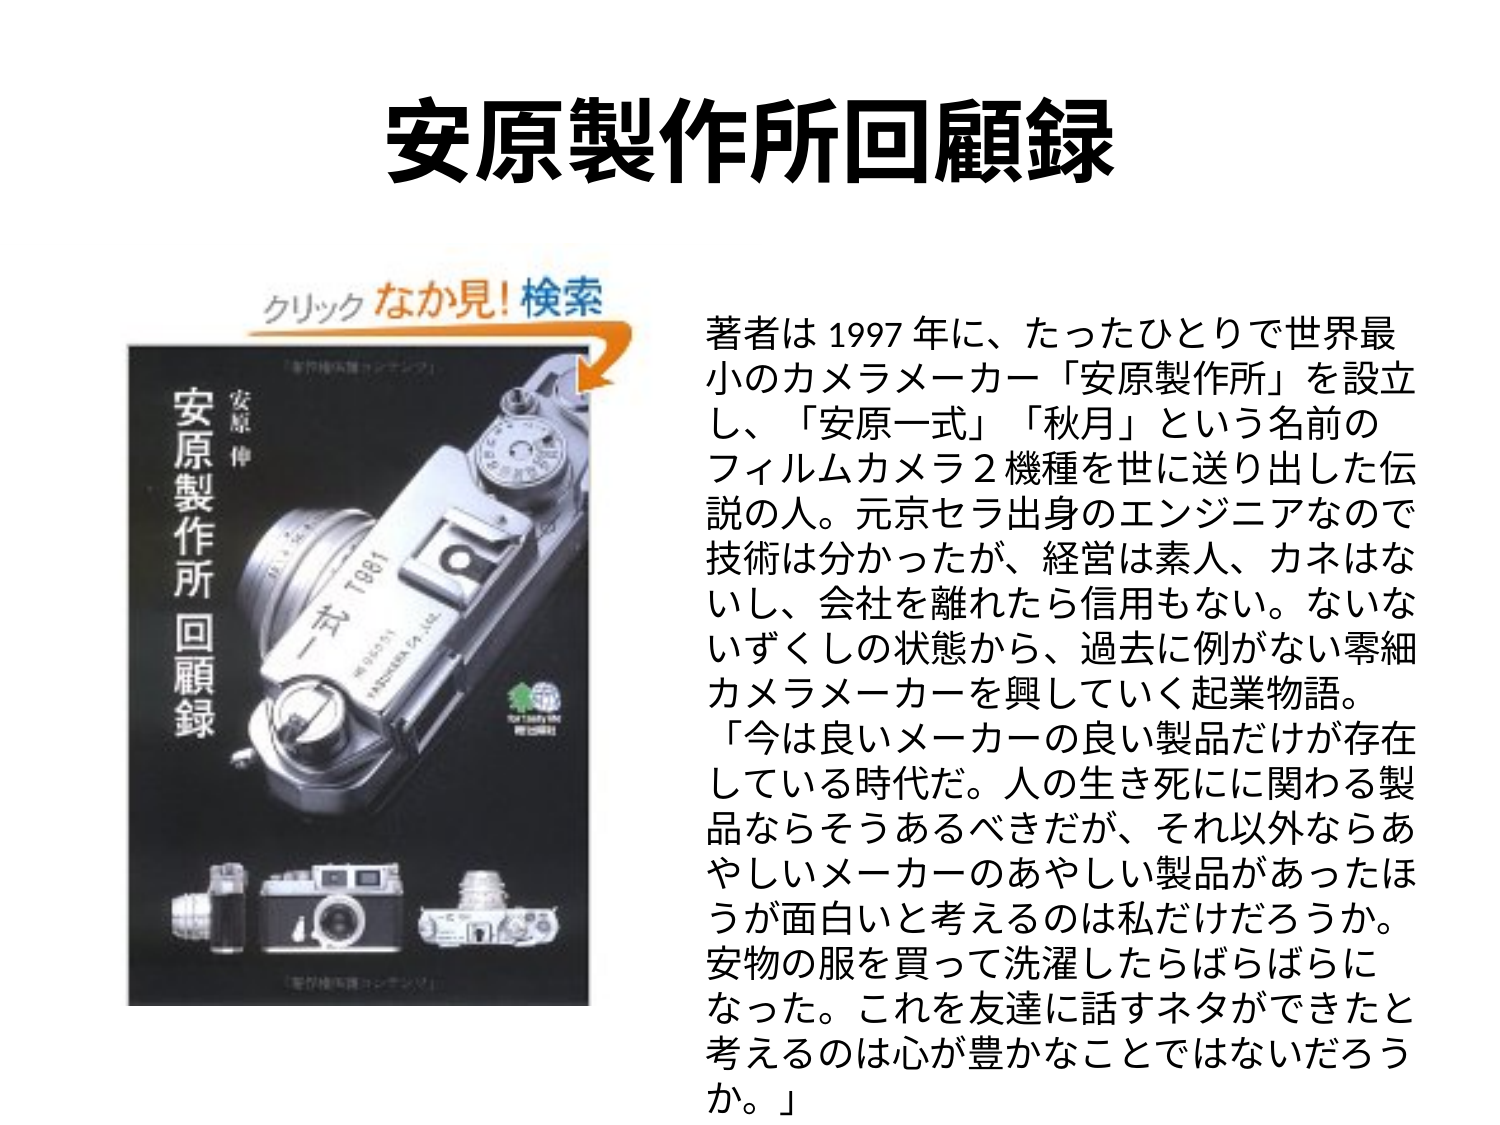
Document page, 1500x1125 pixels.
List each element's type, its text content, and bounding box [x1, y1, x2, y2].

picture [0, 243, 762, 1006]
title 安原製作所回顧録 [75, 45, 1425, 233]
text_box 著者は1997年に、たったひとりで世界最小のカメラメーカー「安原製作所」を設立し、「安原一式」「秋月」という名前のフィルムカメラ２機種を世に送り出した伝説の人。元京セラ出身のエンジニアなので技術は分かったが、経営は素人、カネはないし、会社を離れたら信用もない。ないないずくしの状態から、過去に例がない零細カメラメーカーを興していく起業物語。 「今は良いメーカーの良い製品だけが存在している時代だ。人の生き死にに関わる製品ならそうあるべきだが、それ以外ならあやしいメーカーのあやしい製品があったほうが面白いと考えるのは私だけだろうか。安物の服を買って洗濯したらばらばらになった。これを友達に話すネタができたと考えるのは心が豊かなことではないだろうか。」 [690, 302, 1441, 1125]
